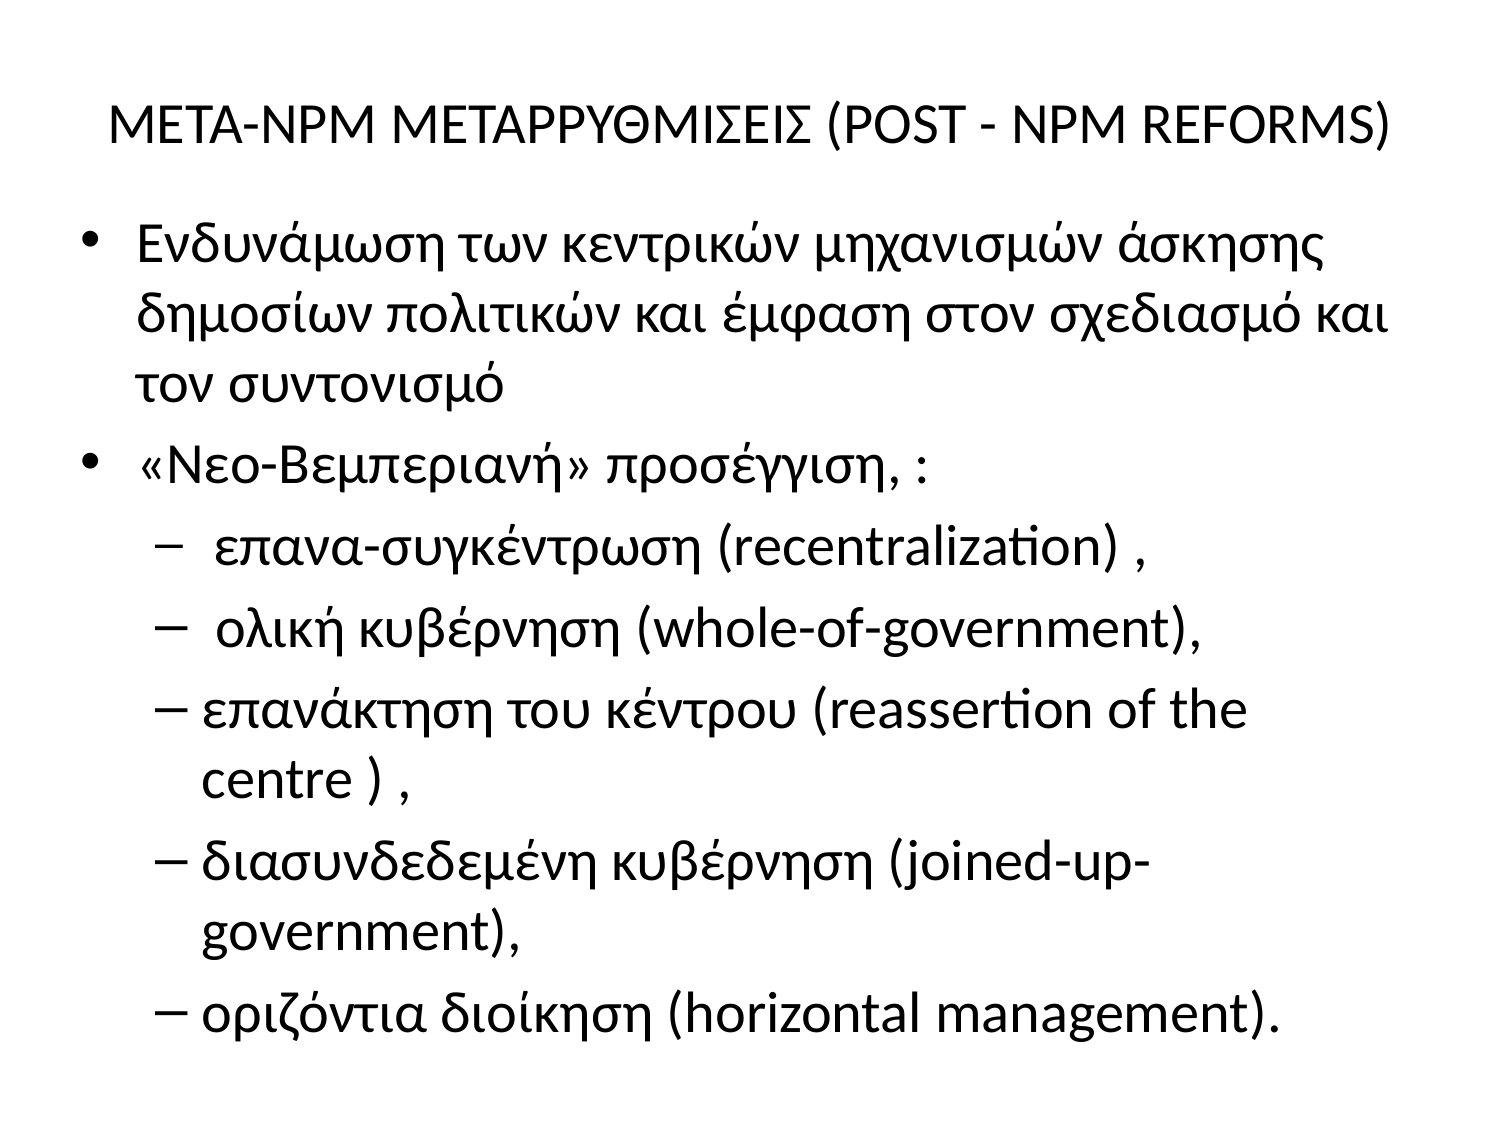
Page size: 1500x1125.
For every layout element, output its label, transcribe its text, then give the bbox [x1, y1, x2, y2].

title ΜΕΤΑ-ΝΡΜ ΜΕΤΑΡΡΥΘΜΙΣΕΙΣ (POST - NPM REFORMS) [75, 45, 1425, 197]
list Ενδυνάμωση των κεντρικών μηχανισμών άσκησης δημοσίων πολιτικών και έμφαση στον σχεδιασμό και τον συντονισμό «Νεο-Βεμπεριανή» προσέγγιση, : επανα-συγκέντρωση (recentralization) , ολική κυβέρνηση (whole-of-government), επανάκτηση του κέντρου (reassertion of the centre ) , διασυνδεδεμένη κυβέρνηση (joined-up-government), οριζόντια διοίκηση (horizontal management). [64, 196, 1415, 1012]
